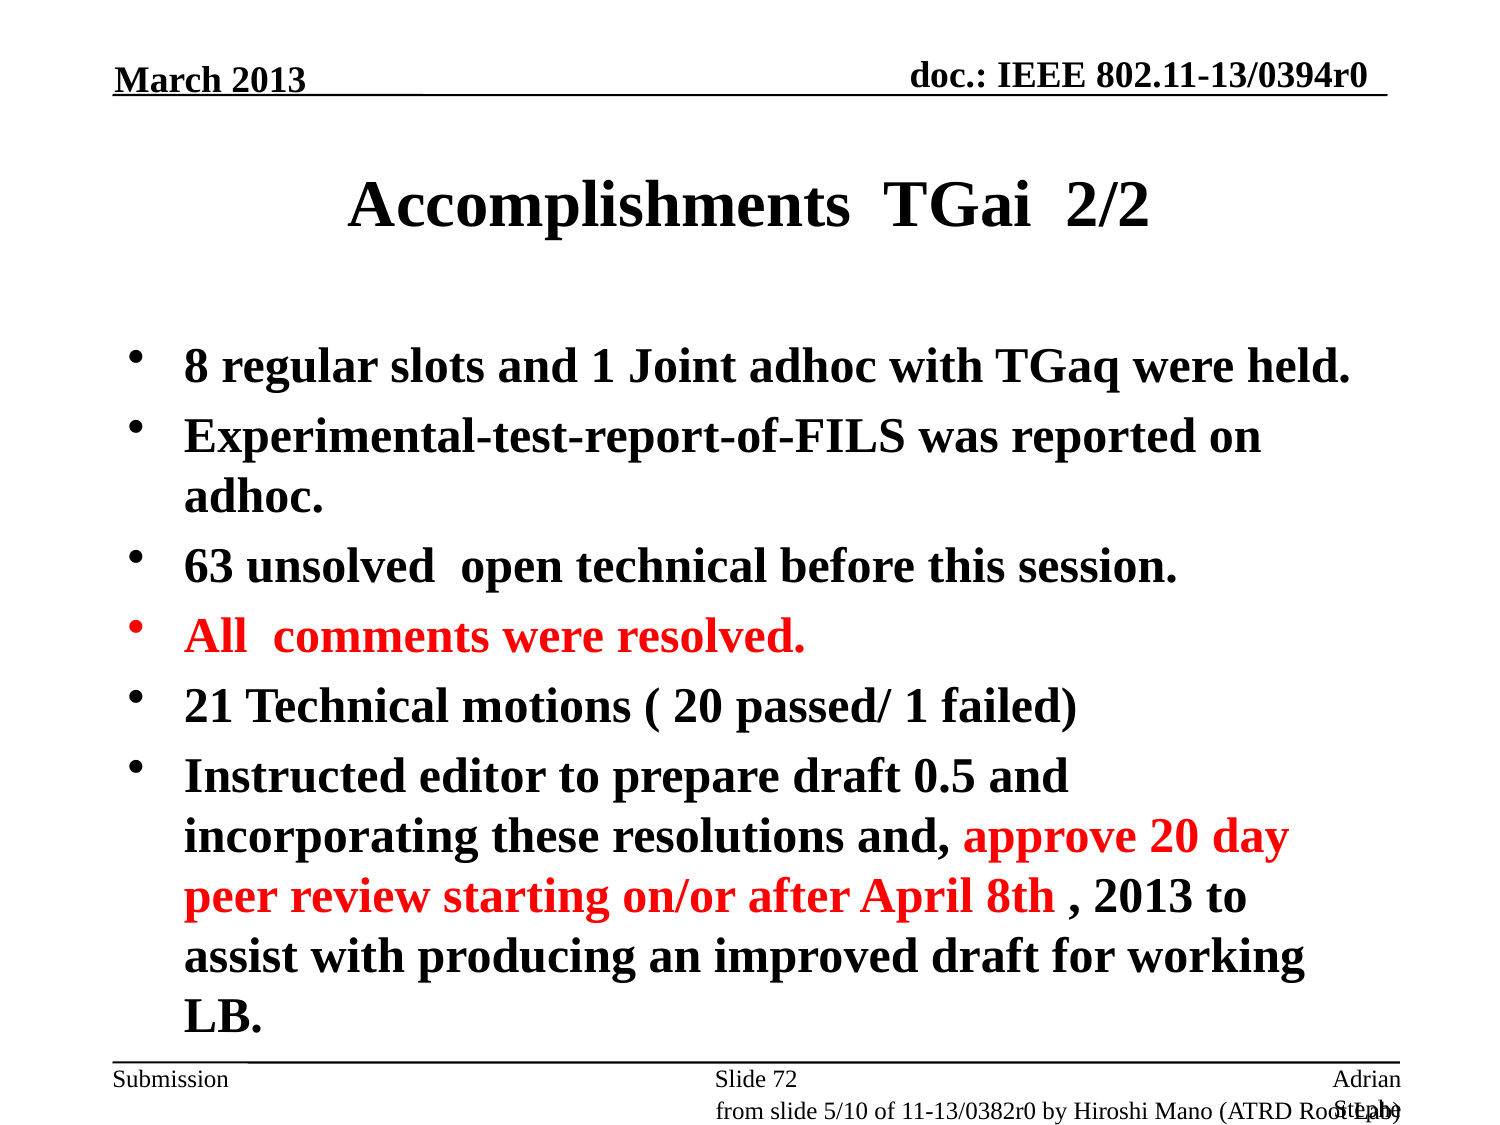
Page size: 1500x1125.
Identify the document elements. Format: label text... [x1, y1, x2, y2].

slide_number Slide 72 [712, 1062, 800, 1087]
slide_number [114, 54, 335, 100]
footer Adrian Stephens, Intel Corporation [1325, 1062, 1402, 1087]
title Accomplishments TGai 2/2 [112, 112, 1388, 288]
list 8 regular slots and 1 Joint adhoc with TGaq were held. Experimental-test-report-of-FILS was reported on adhoc. 63 unsolved open technical before this session. All comments were resolved. 21 Technical motions ( 20 passed/ 1 failed) Instructed editor to prepare draft 0.5 and incorporating these resolutions and, approve 20 day peer review starting on/or after April 8th , 2013 to assist with producing an improved draft for working LB. [112, 324, 1388, 1000]
text_box from slide 5/10 of 11-13/0382r0 by Hiroshi Mano (ATRD Root Lab) [343, 1087, 1417, 1125]
